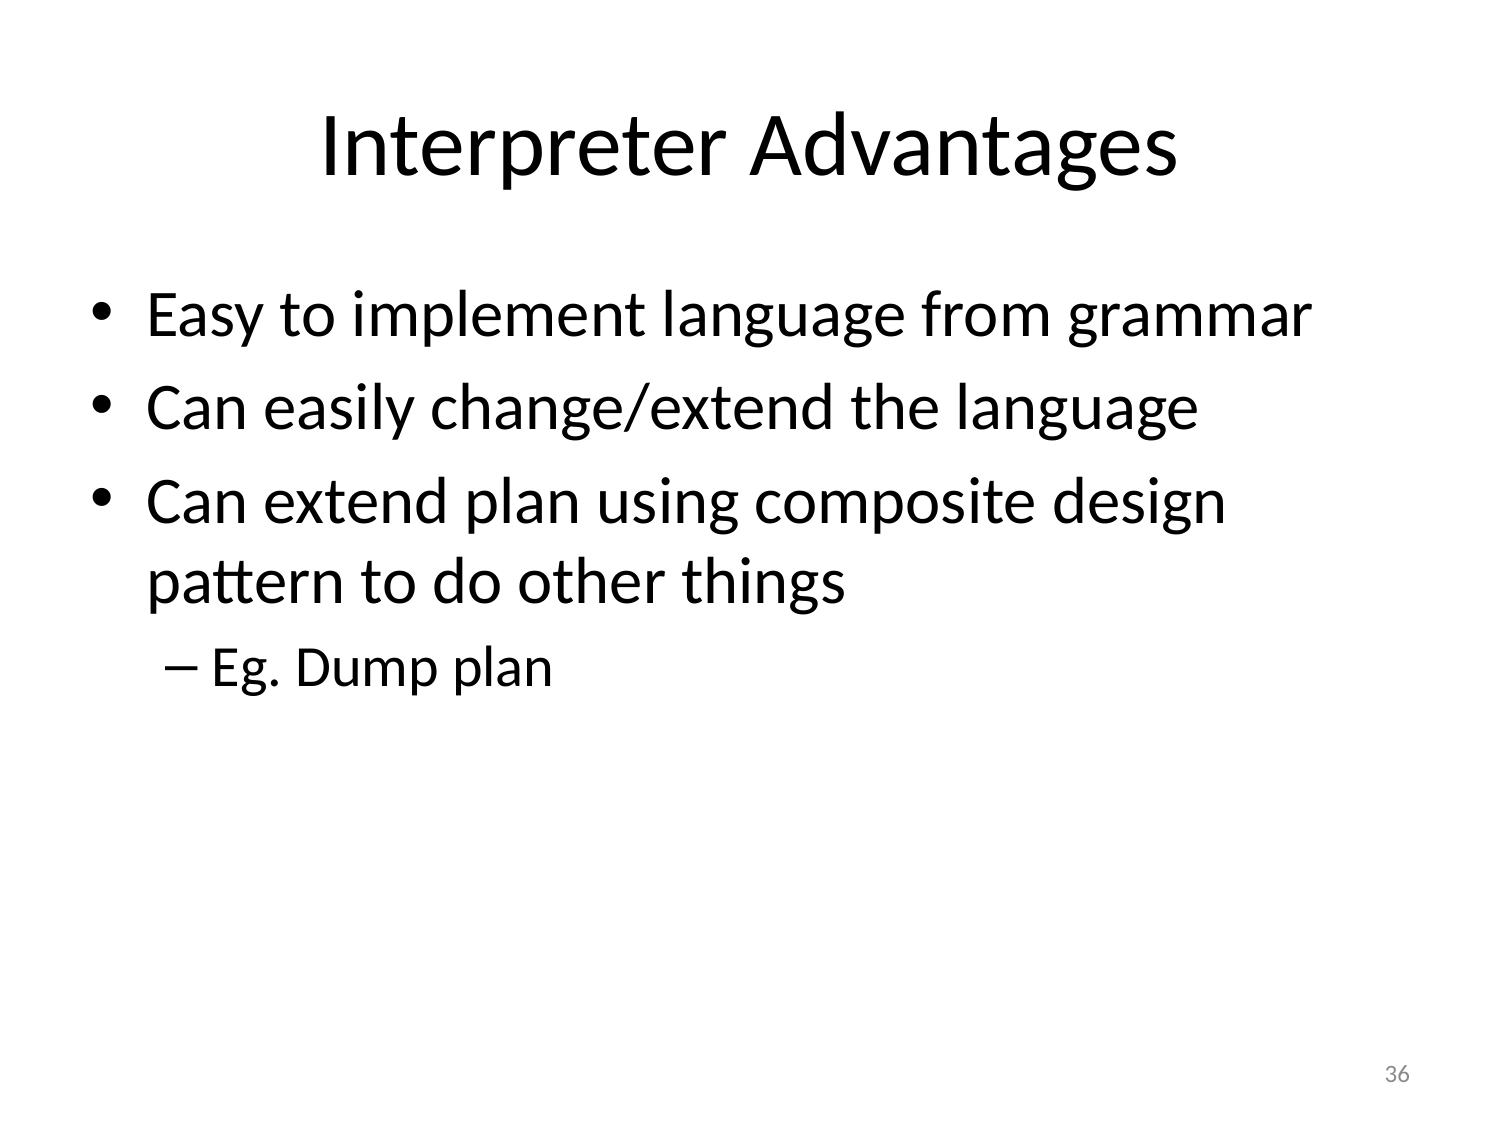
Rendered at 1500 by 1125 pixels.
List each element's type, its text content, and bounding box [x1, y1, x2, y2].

list Easy to implement language from grammar Can easily change/extend the language Can extend plan using composite design pattern to do other things Eg. Dump plan [75, 262, 1425, 1005]
title Interpreter Advantages [75, 45, 1425, 233]
slide_number 36 [1074, 1042, 1425, 1103]
